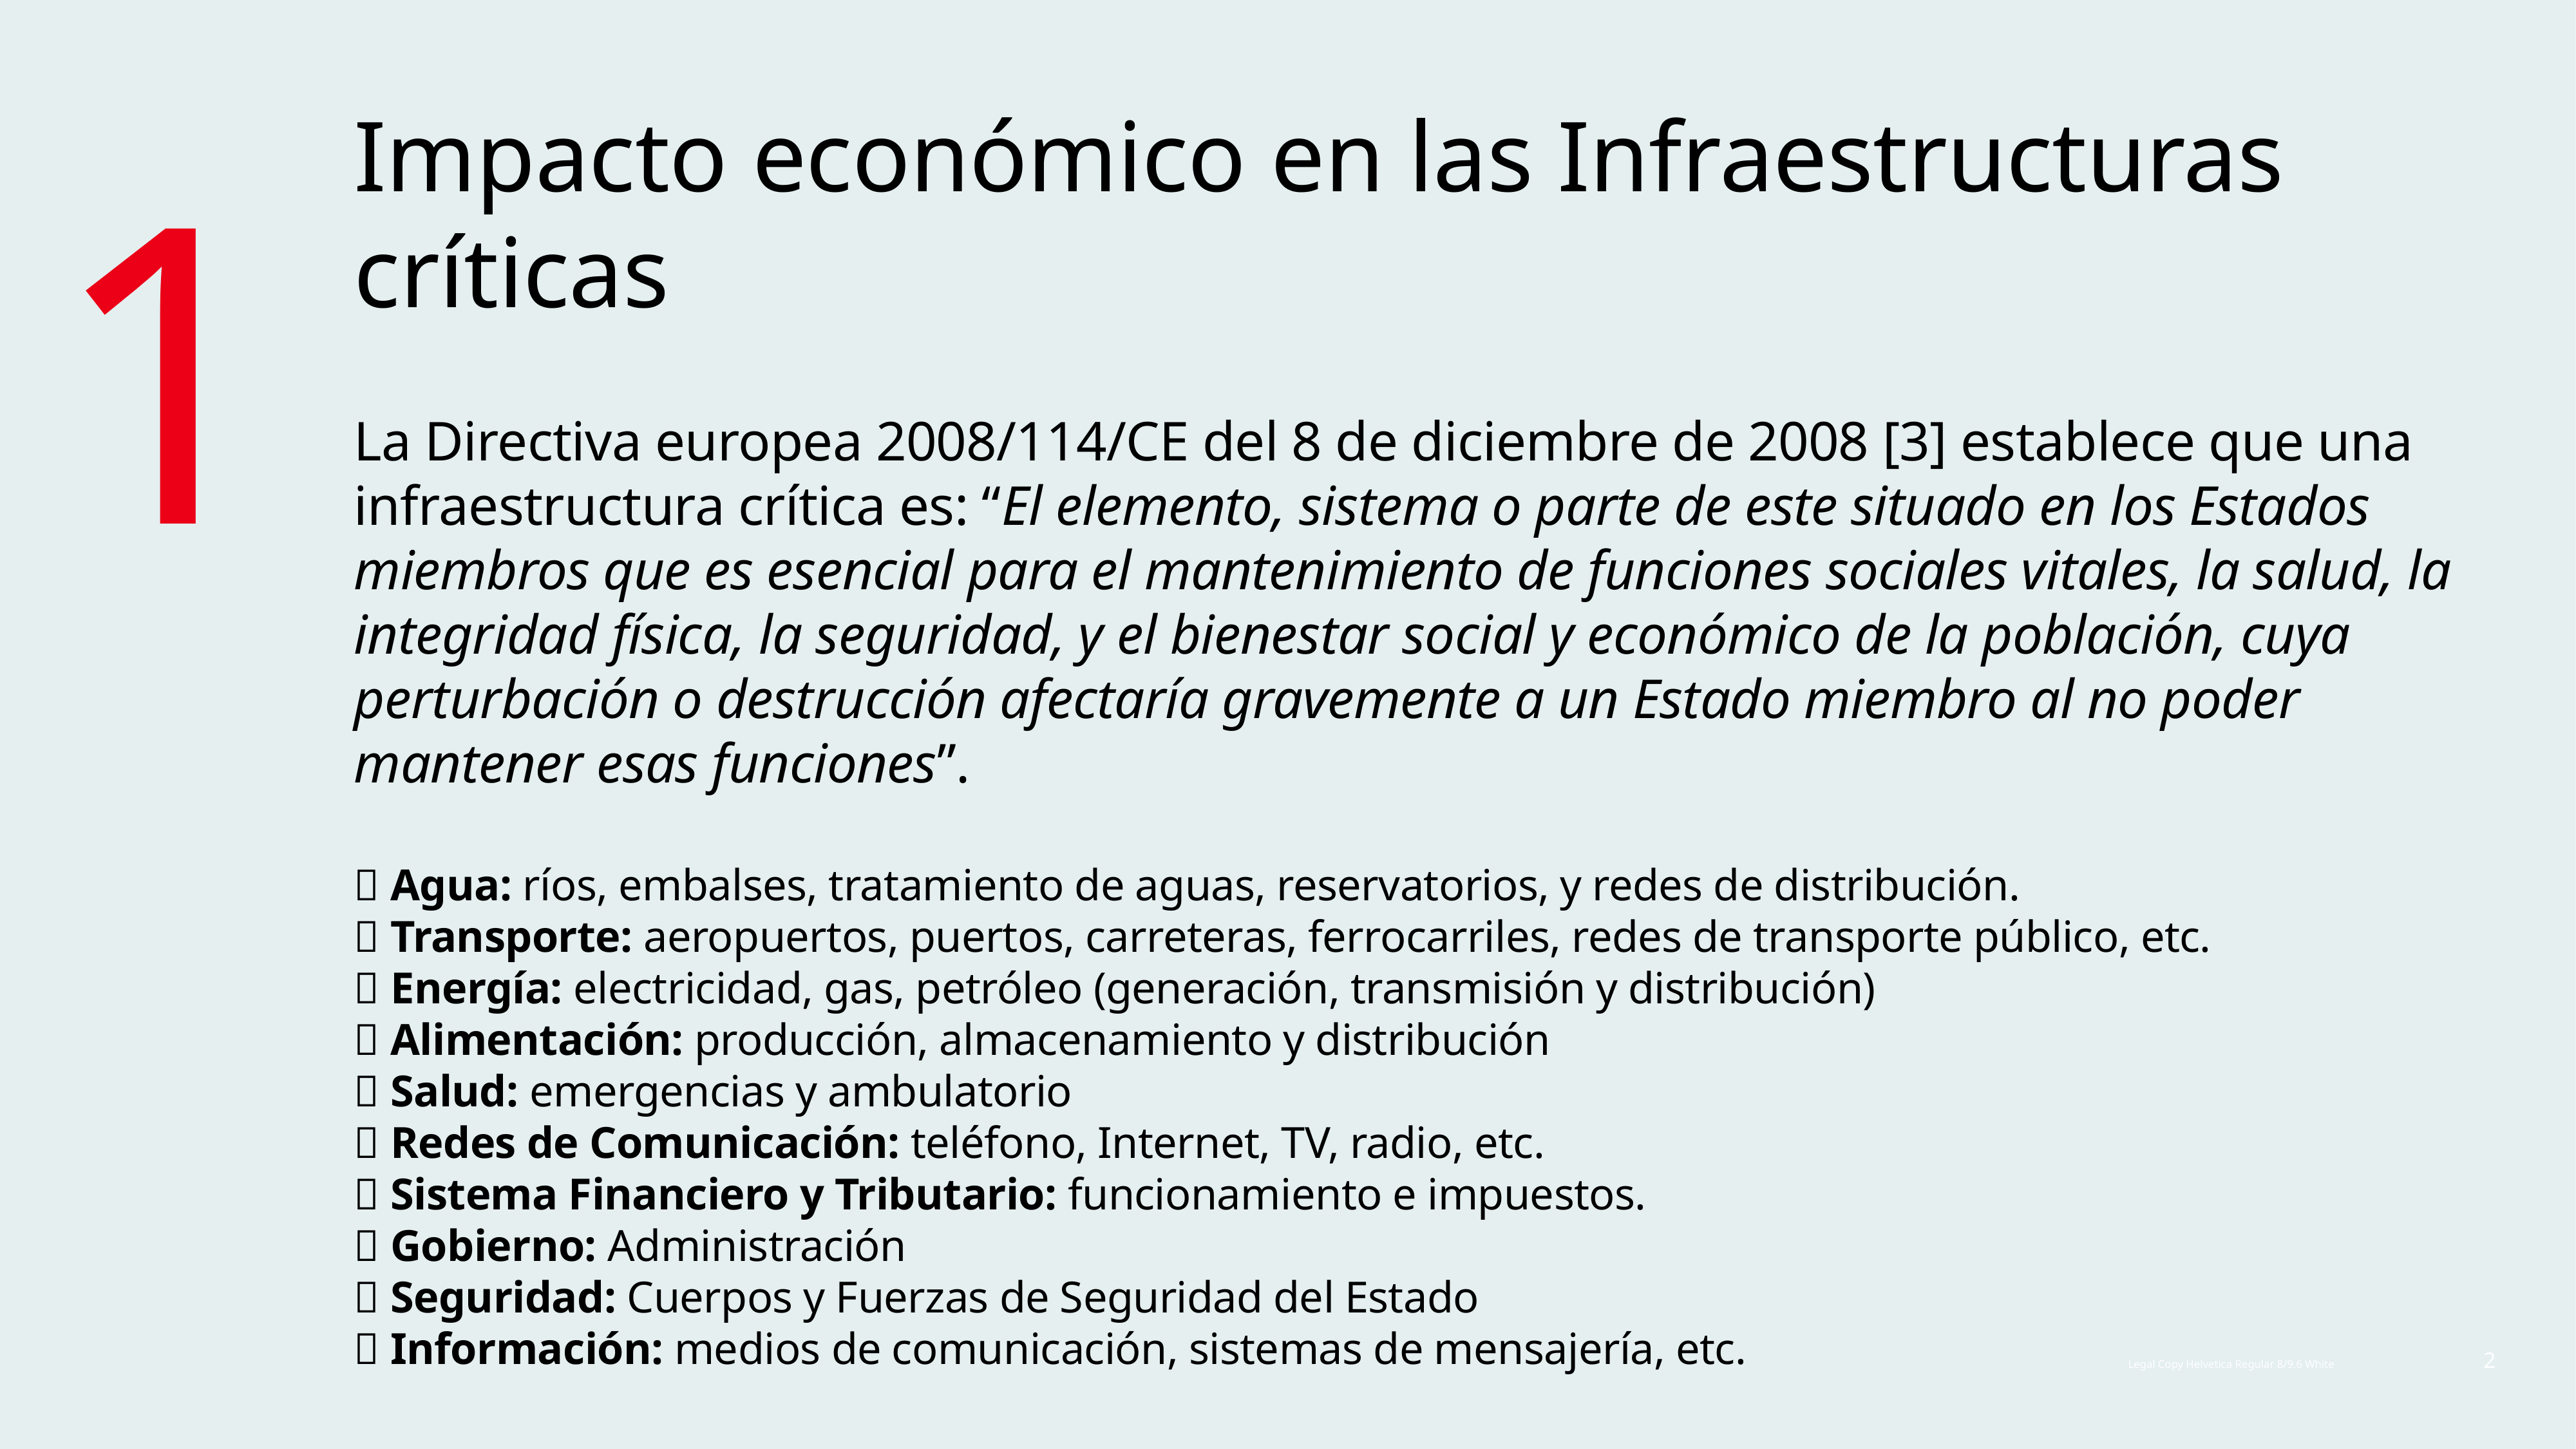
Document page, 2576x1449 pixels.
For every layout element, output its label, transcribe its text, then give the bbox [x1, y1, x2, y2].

subtitle 1 [49, 111, 954, 544]
title Impacto económico en las Infraestructuras críticas La Directiva europea 2008/114/CE del 8 de diciembre de 2008 [3] establece que una infraestructura crítica es: “El elemento, sistema o parte de este situado en los Estados miembros que es esencial para el mantenimiento de funciones sociales vitales, la salud, la integridad física, la seguridad, y el bienestar social y económico de la población, cuya perturbación o destrucción afectaría gravemente a un Estado miembro al no poder mantener esas funciones”.  Agua: ríos, embalses, tratamiento de aguas, reservatorios, y redes de distribución.  Transporte: aeropuertos, puertos, carreteras, ferrocarriles, redes de transporte público, etc.  Energía: electricidad, gas, petróleo (generación, transmisión y distribución)  Alimentación: producción, almacenamiento y distribución  Salud: emergencias y ambulatorio  Redes de Comunicación: teléfono, Internet, TV, radio, etc.  Sistema Financiero y Tributario: funcionamiento e impuestos.  Gobierno: Administración  Seguridad: Cuerpos y Fuerzas de Seguridad del Estado  Información: medios de comunicación, sistemas de mensajería, etc. [354, 95, 2527, 1327]
footer Legal Copy Helvetica Regular 8/9.6 White [1270, 1326, 2335, 1404]
slide_number 2 [2410, 1323, 2496, 1400]
